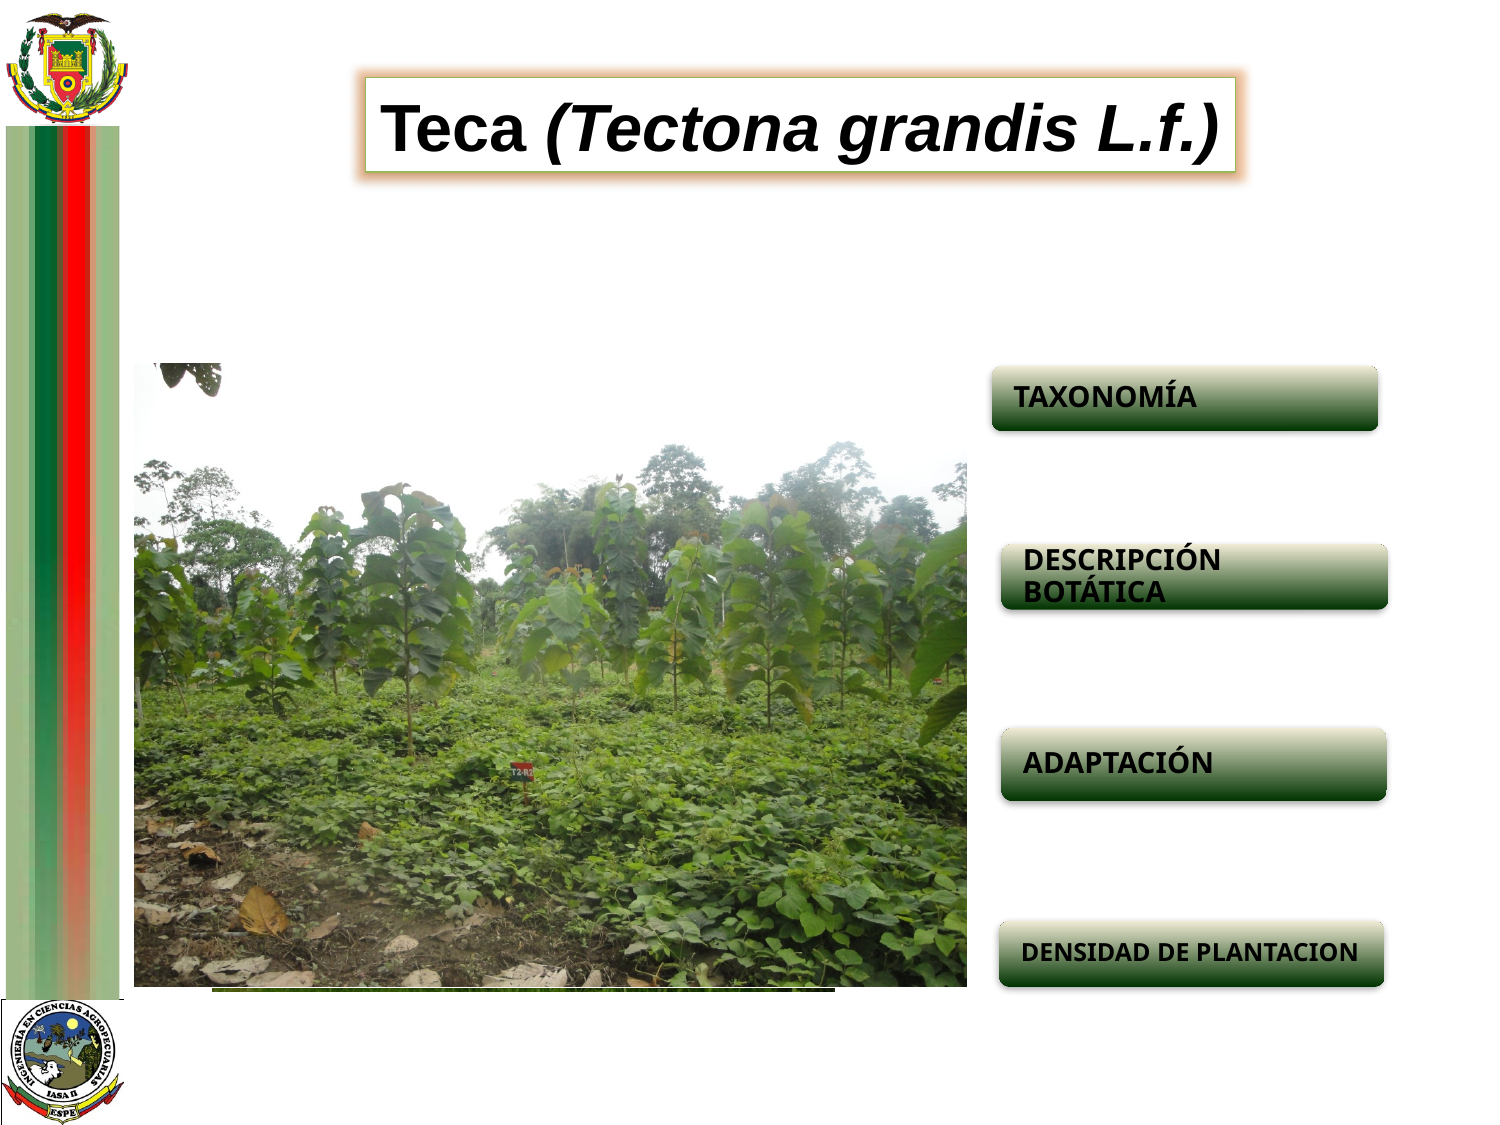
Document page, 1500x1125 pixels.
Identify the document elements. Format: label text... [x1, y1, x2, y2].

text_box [0, 4, 134, 1125]
picture [133, 362, 968, 992]
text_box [1001, 543, 1389, 610]
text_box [1001, 727, 1388, 802]
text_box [999, 920, 1385, 988]
text_box Teca (Tectona grandis L.f.) [365, 77, 1236, 173]
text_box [991, 365, 1379, 432]
